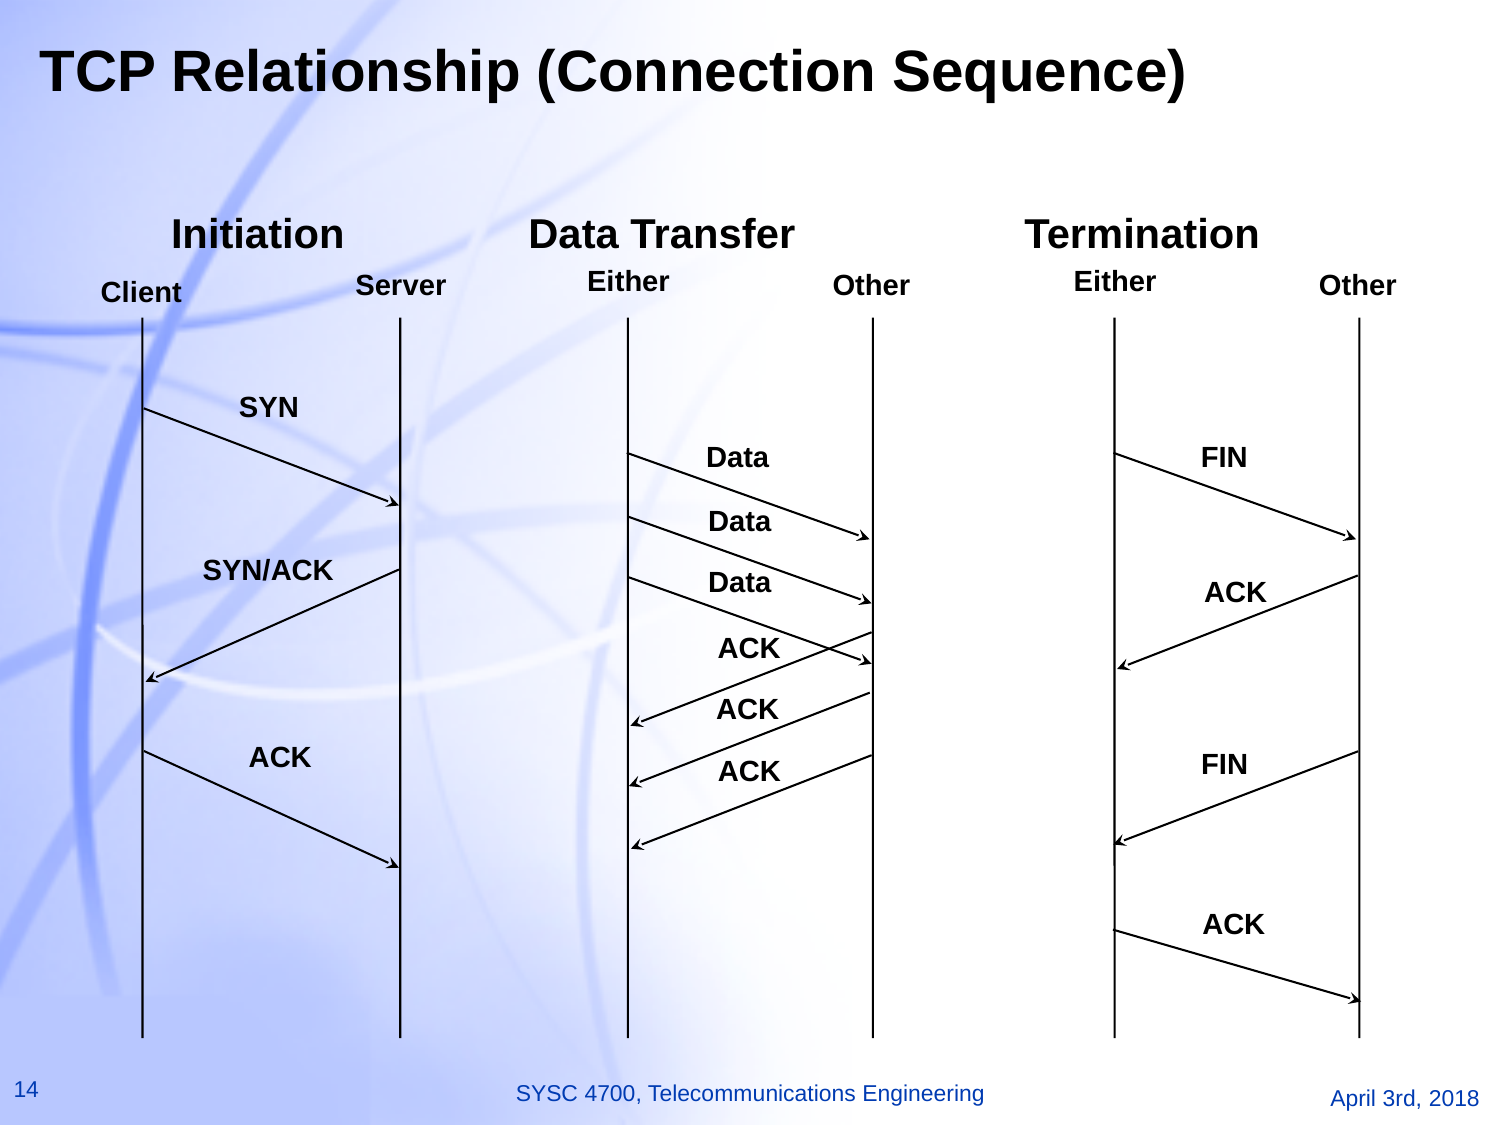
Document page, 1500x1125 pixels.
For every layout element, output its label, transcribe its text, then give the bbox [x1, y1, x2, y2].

text_box SYN [224, 381, 314, 431]
picture [0, 0, 1500, 1125]
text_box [630, 671, 872, 683]
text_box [626, 430, 870, 495]
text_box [630, 745, 872, 849]
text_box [1058, 255, 1412, 1039]
text_box Other [817, 259, 926, 309]
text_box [628, 682, 870, 745]
text_box [385, 495, 399, 507]
text_box [385, 856, 399, 869]
text_box Client [85, 265, 197, 316]
text_box ACK [233, 731, 327, 781]
list Initiation Data Transfer Termination [155, 204, 1382, 1089]
text_box Either [572, 255, 685, 305]
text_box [628, 555, 872, 664]
text_box [145, 671, 160, 683]
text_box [628, 494, 872, 555]
text_box Server [340, 259, 462, 309]
text_box SYN/ACK [187, 544, 349, 594]
title TCP Relationship (Connection Sequence) [32, 41, 1476, 106]
